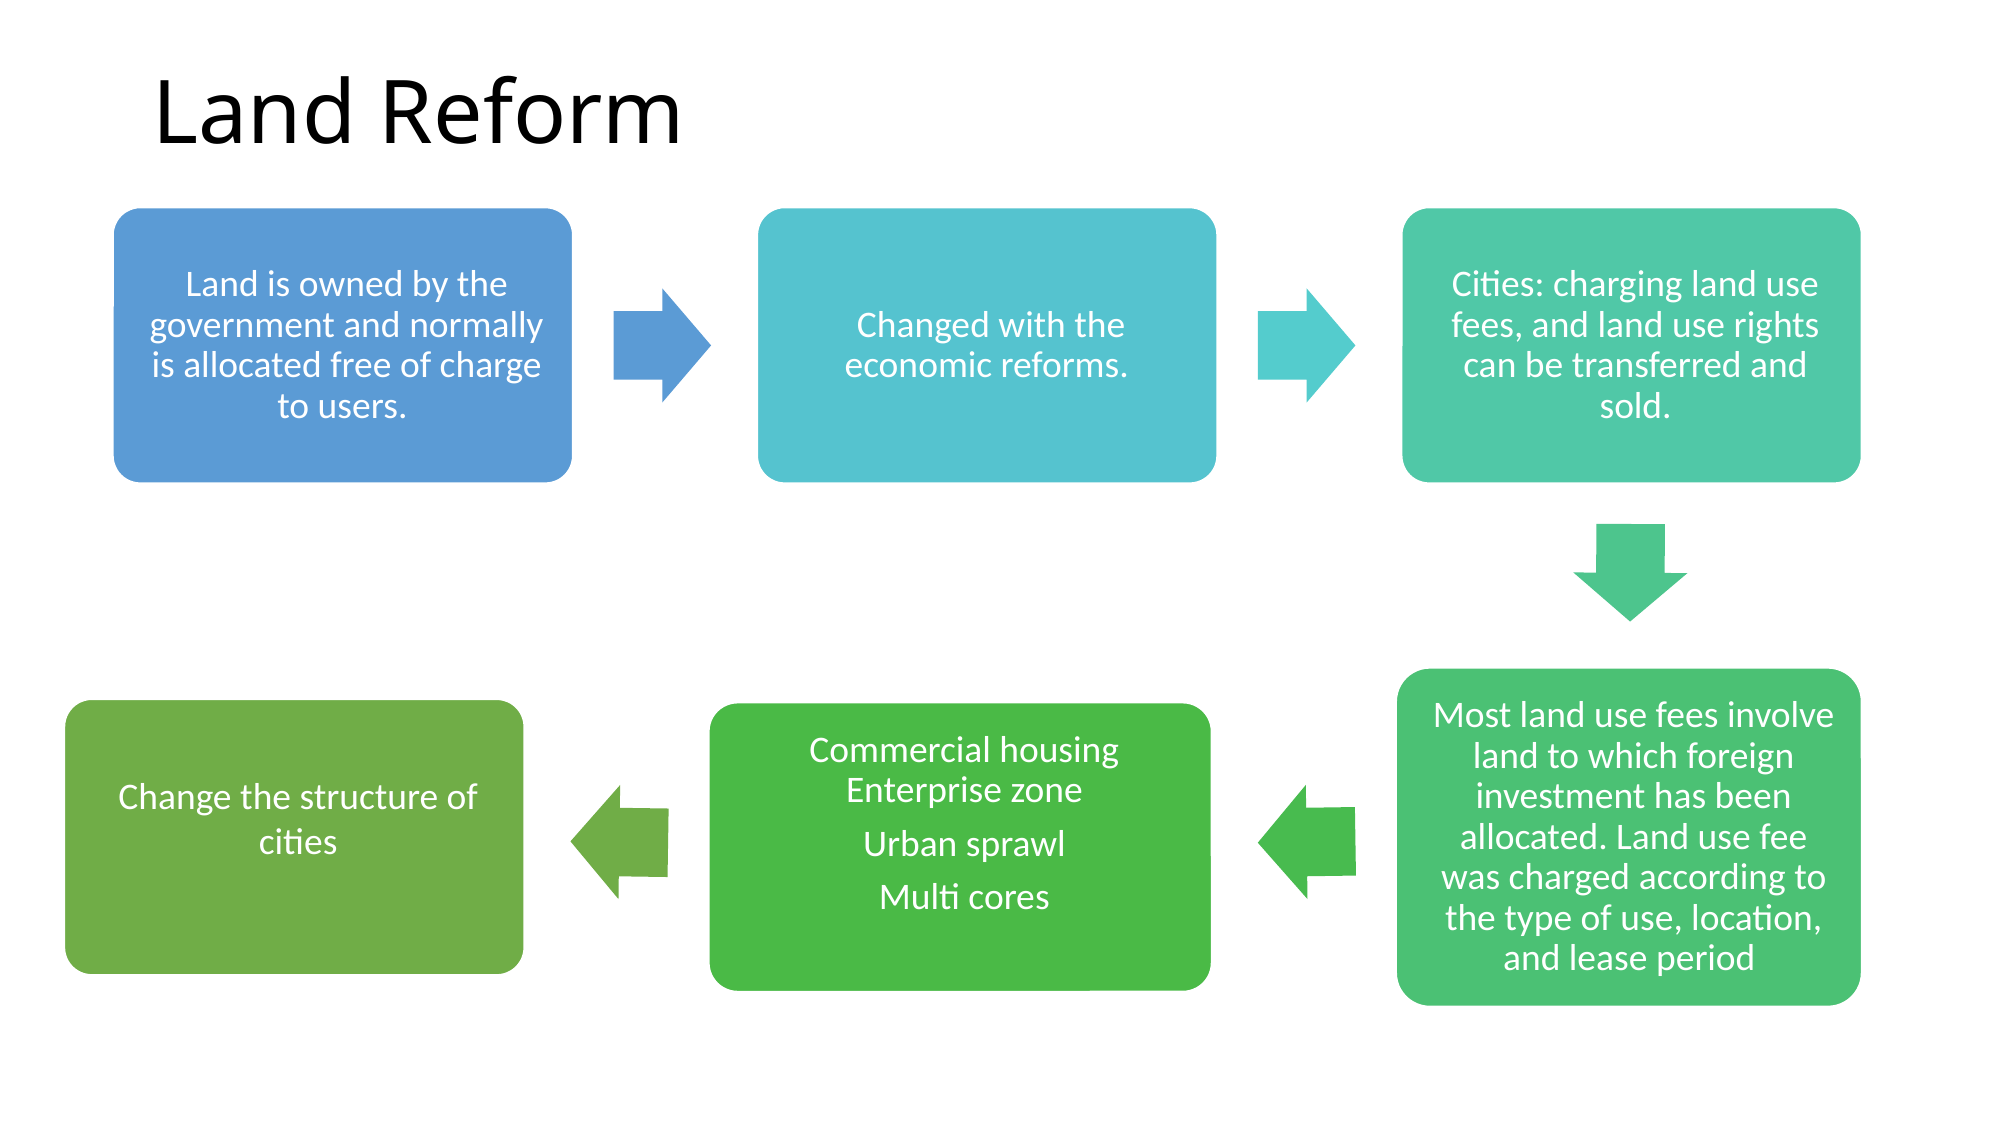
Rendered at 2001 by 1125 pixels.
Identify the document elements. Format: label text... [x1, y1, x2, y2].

title Land Reform [137, 59, 1863, 171]
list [63, 200, 1863, 1014]
